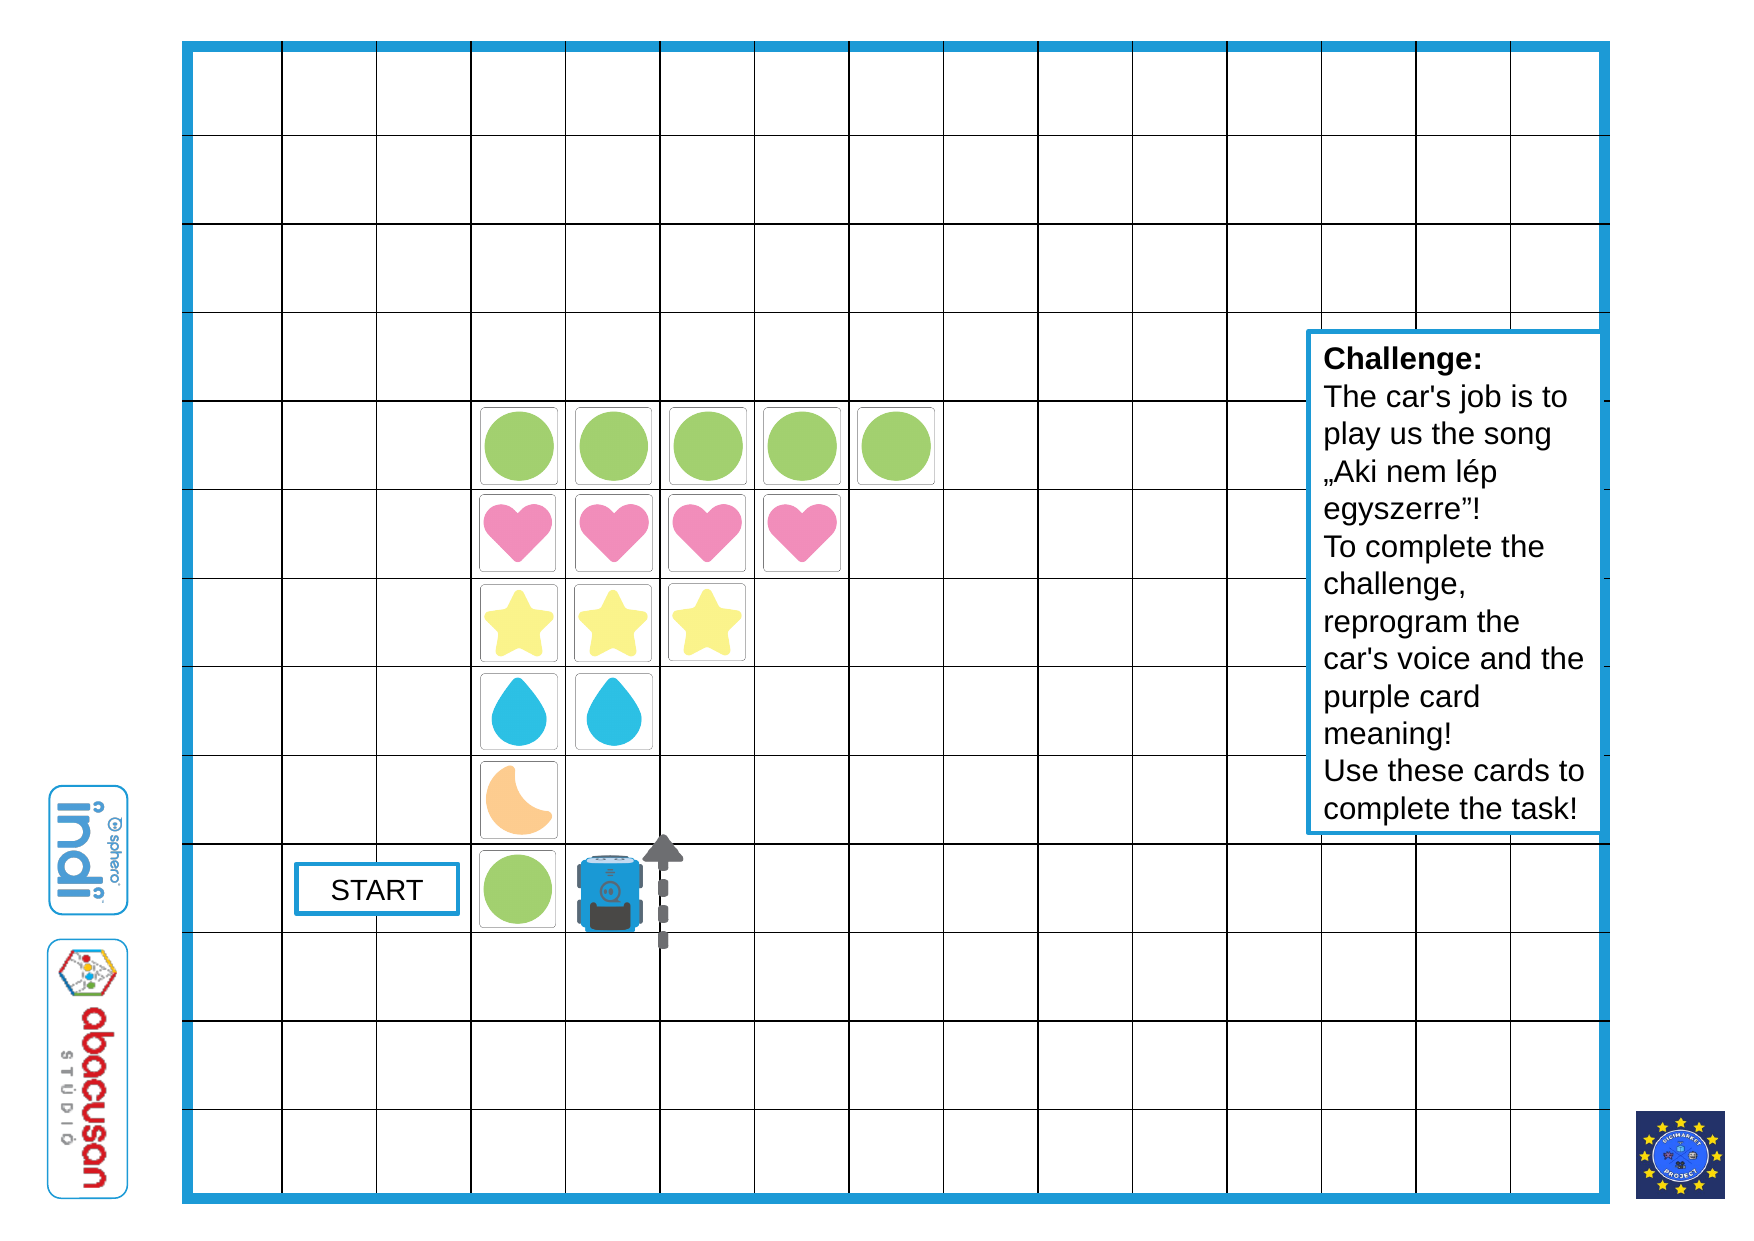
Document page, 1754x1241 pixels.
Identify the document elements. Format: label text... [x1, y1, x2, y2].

picture [480, 761, 558, 839]
picture [478, 850, 557, 928]
picture [576, 834, 684, 953]
picture [668, 583, 746, 661]
picture [575, 672, 653, 751]
picture [668, 494, 746, 572]
text_box START [296, 863, 458, 914]
picture [1636, 1111, 1725, 1199]
picture [763, 407, 841, 485]
picture [58, 802, 122, 903]
picture [669, 407, 747, 485]
picture [480, 672, 558, 751]
picture [59, 950, 116, 1187]
picture [480, 584, 558, 662]
picture [480, 407, 558, 485]
picture [763, 494, 841, 572]
text_box Challenge: The car's job is to play us the song „Aki nem lép egyszerre”! To complete the challenge, reprogram the car's voice and the purple card meaning! Use these cards to complete the task! [1308, 331, 1603, 834]
picture [575, 494, 653, 572]
picture [857, 407, 935, 485]
picture [574, 407, 653, 485]
picture [574, 584, 652, 662]
picture [478, 494, 557, 572]
